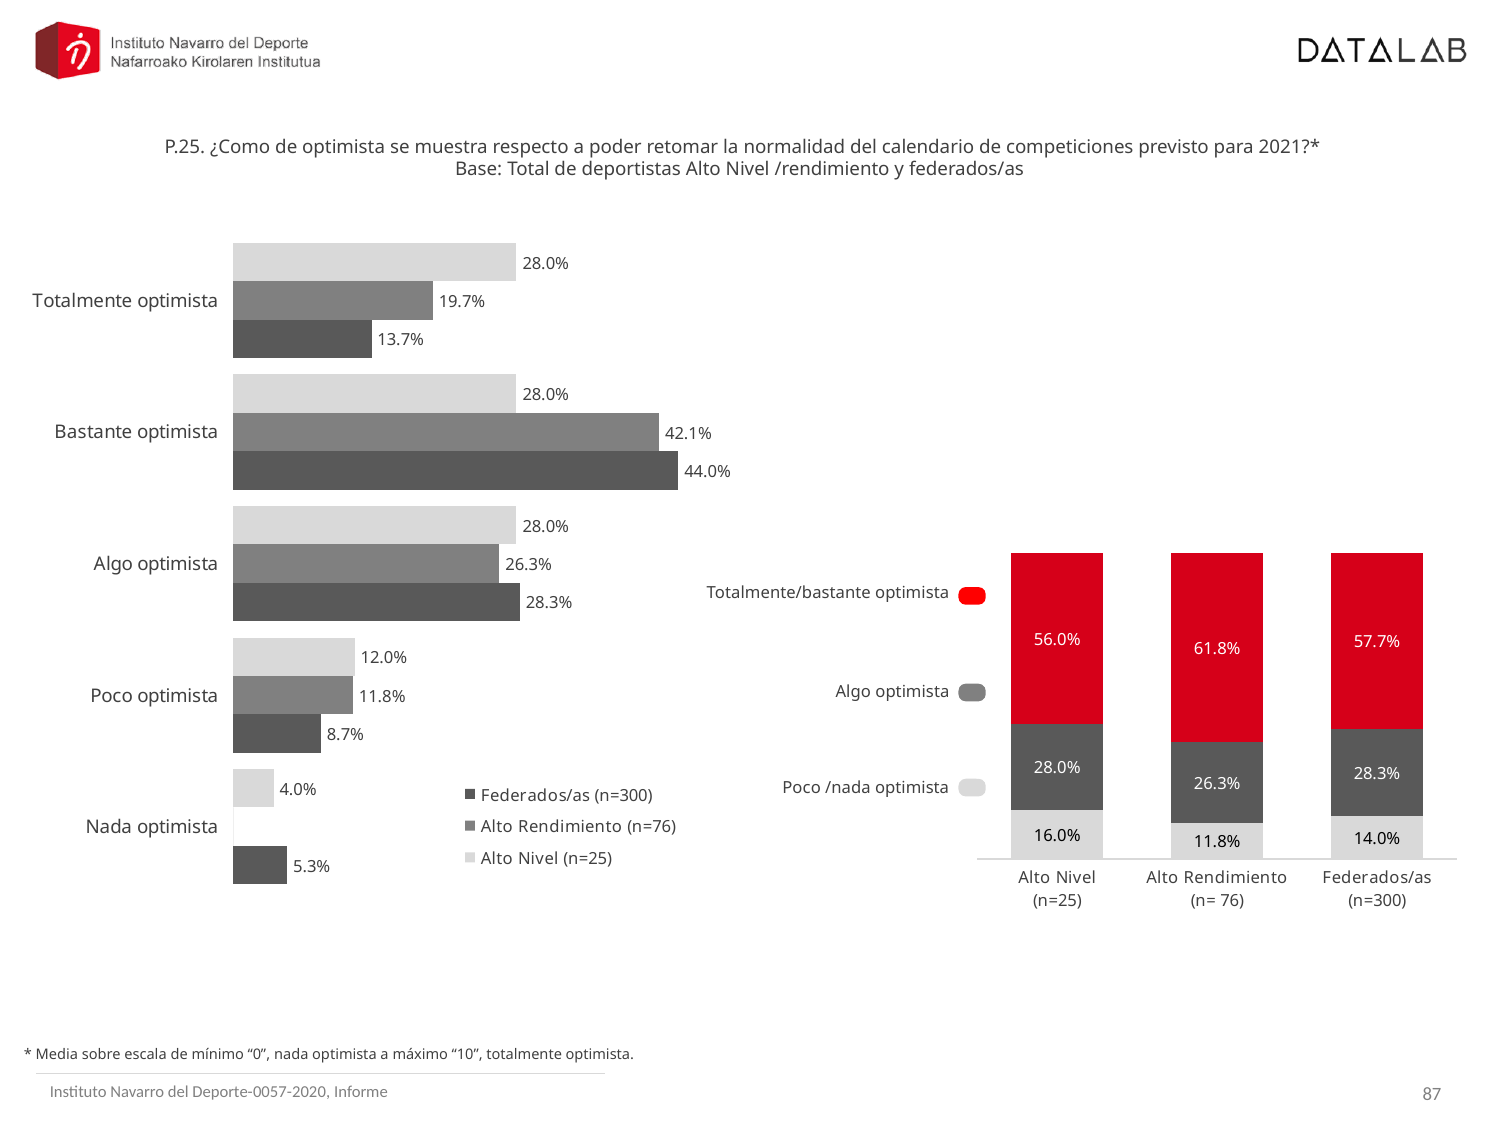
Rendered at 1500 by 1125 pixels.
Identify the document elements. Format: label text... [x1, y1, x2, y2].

chart [0, 210, 1500, 937]
picture [35, 16, 321, 83]
picture [1283, 0, 1481, 99]
text_box P.25. ¿Como de optimista se muestra respecto a poder retomar la normalidad del calendario de competiciones previsto para 2021?* Base: Total de deportistas Alto Nivel /rendimiento y federados/as [65, 127, 1427, 187]
text_box * Media sobre escala de mínimo “0”, nada optimista a máximo “10”, totalmente optimista. [9, 1038, 650, 1071]
